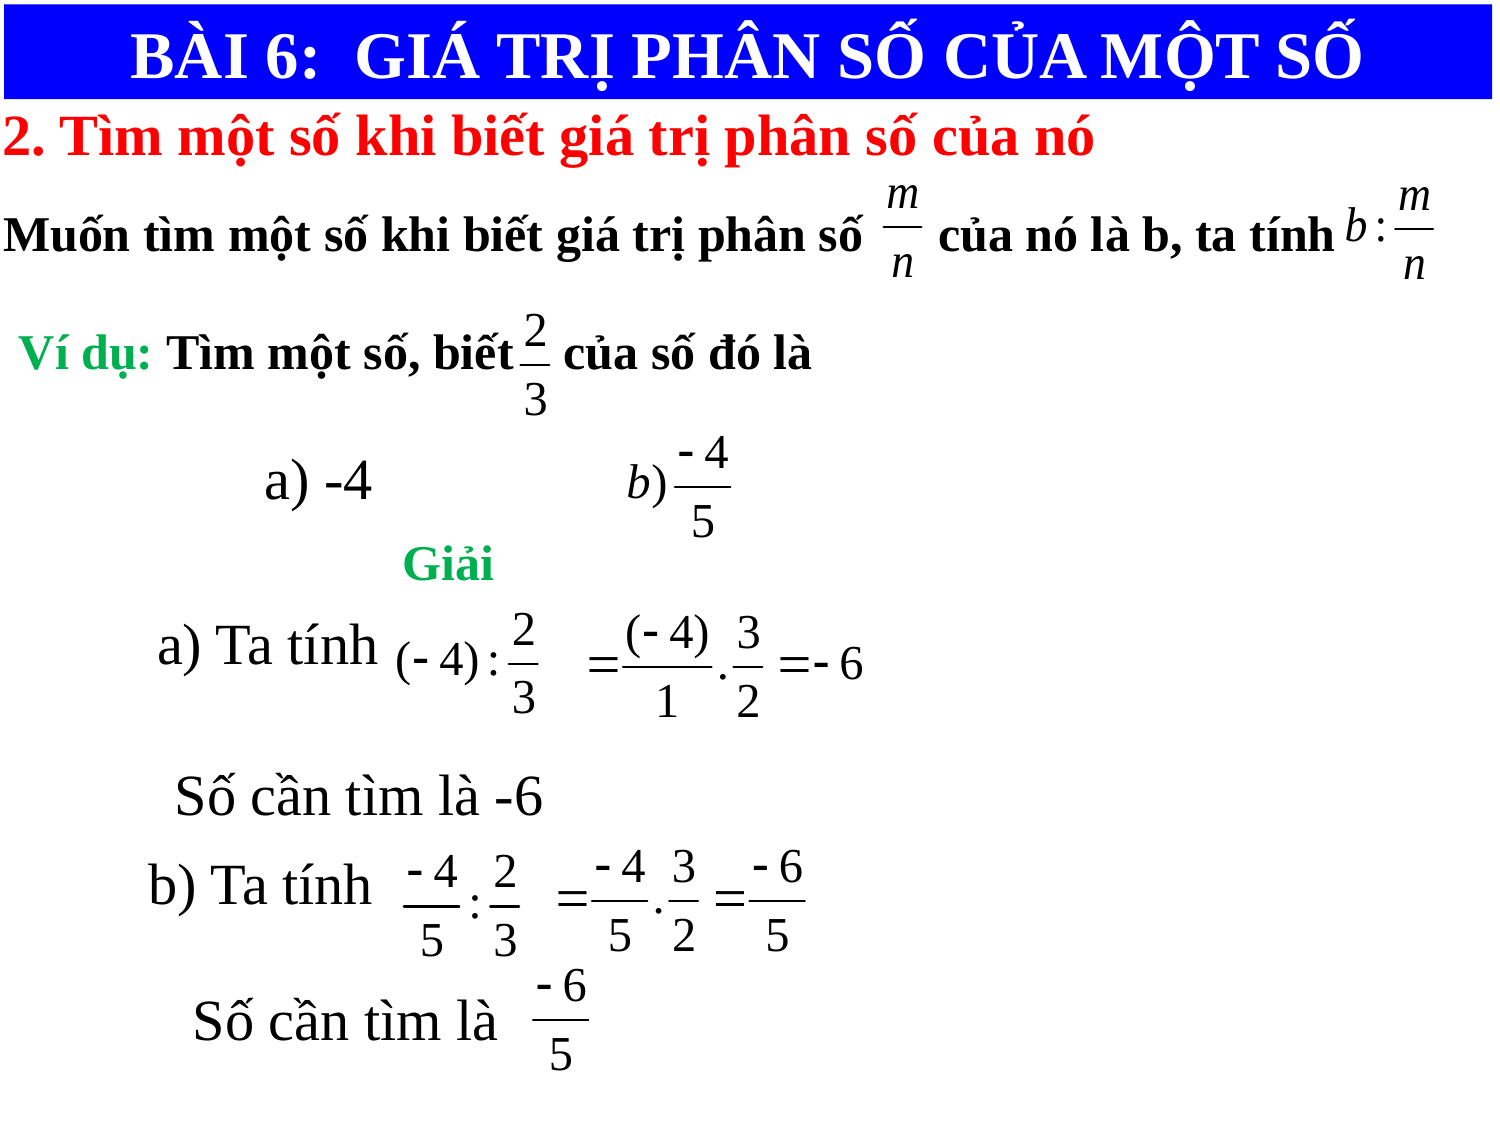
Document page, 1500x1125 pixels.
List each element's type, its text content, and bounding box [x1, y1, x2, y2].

text_box b) Ta tính [133, 839, 396, 924]
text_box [576, 601, 872, 729]
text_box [177, 954, 872, 1082]
text_box 2. Tìm một số khi biết giá trị phân số của nó [0, 89, 1375, 160]
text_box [3, 299, 837, 427]
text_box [620, 421, 743, 548]
text_box Giải [387, 522, 705, 598]
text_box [395, 841, 530, 953]
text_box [545, 835, 817, 953]
text_box BÀI 6: GIÁ TRỊ PHÂN SỐ CỦA MỘT SỐ [4, 4, 1493, 100]
text_box a) Ta tính [142, 598, 387, 684]
text_box a) -4 [249, 435, 463, 519]
text_box Số cần tìm là -6 [159, 750, 854, 835]
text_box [0, 161, 1443, 291]
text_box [388, 598, 547, 725]
text_box a) Ta tính [547, 598, 837, 684]
